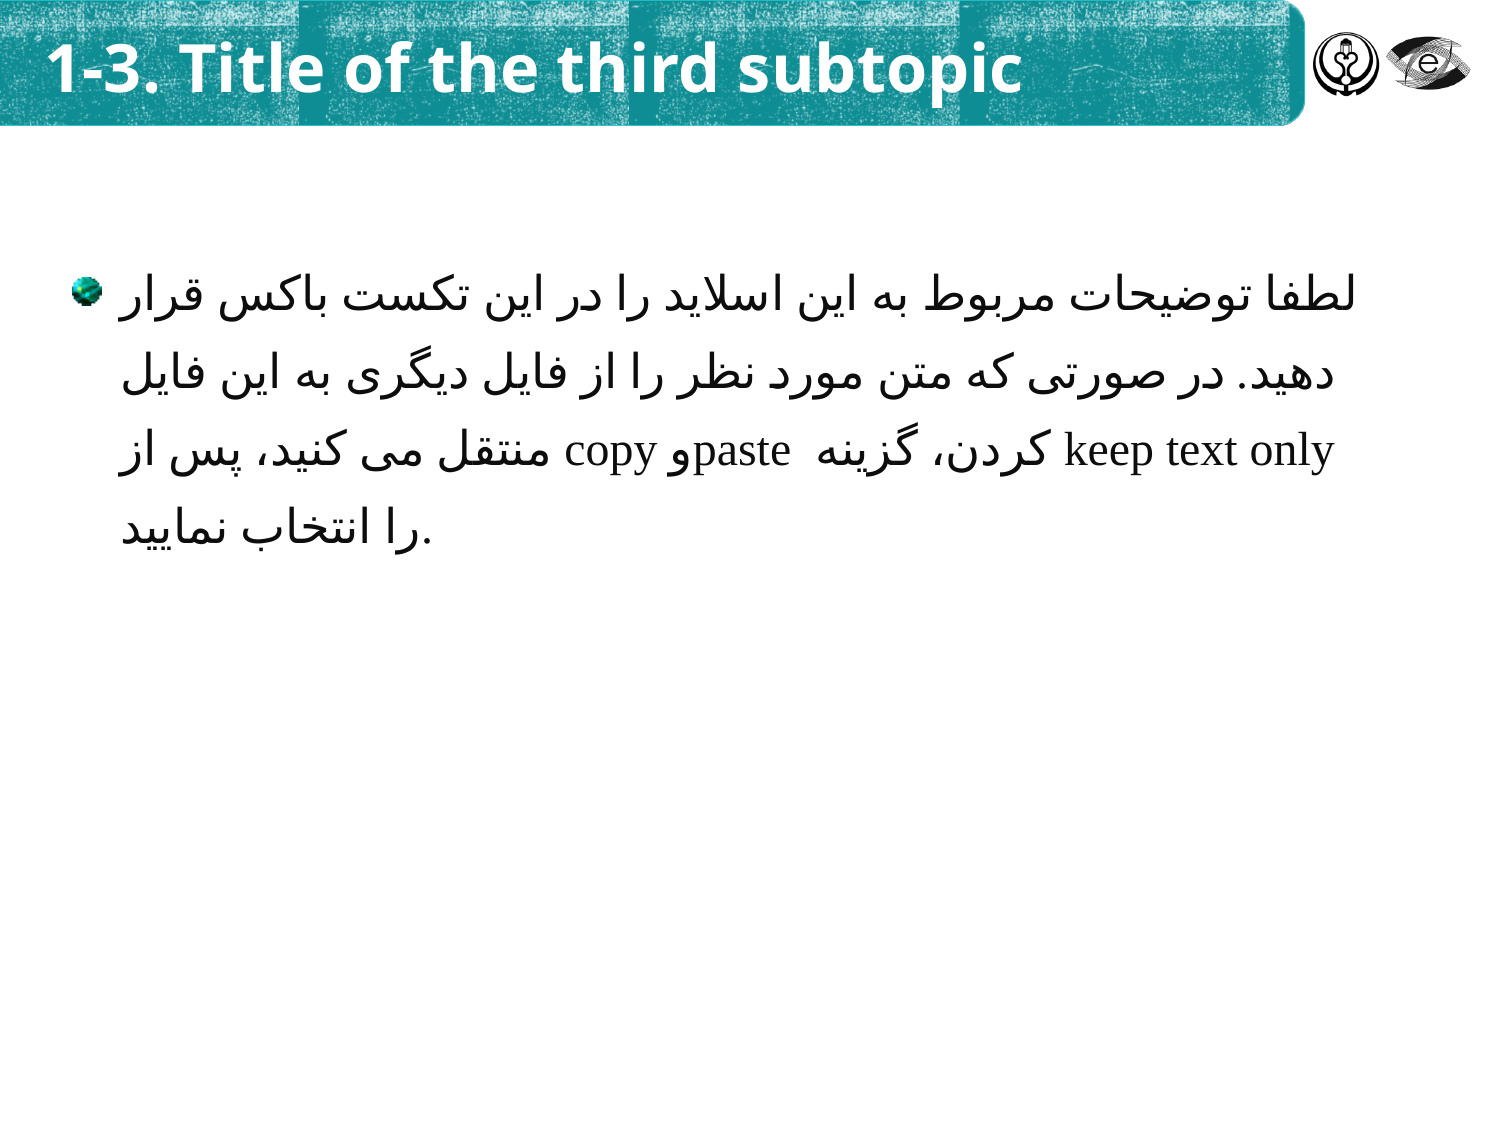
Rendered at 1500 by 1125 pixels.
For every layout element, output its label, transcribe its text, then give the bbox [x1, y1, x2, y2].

picture [1368, 33, 1485, 92]
title 1-3. Title of the third subtopic [29, 16, 1305, 125]
list لطفا توضیحات مربوط به این اسلاید را در این تکست باکس قرار دهید. در صورتی که متن مورد نظر را از فایل دیگری به این فایل منتقل می کنید، پس از copy وpaste کردن، گزینه keep text only را انتخاب نمایید. [29, 162, 1388, 1013]
picture [72, 277, 102, 306]
